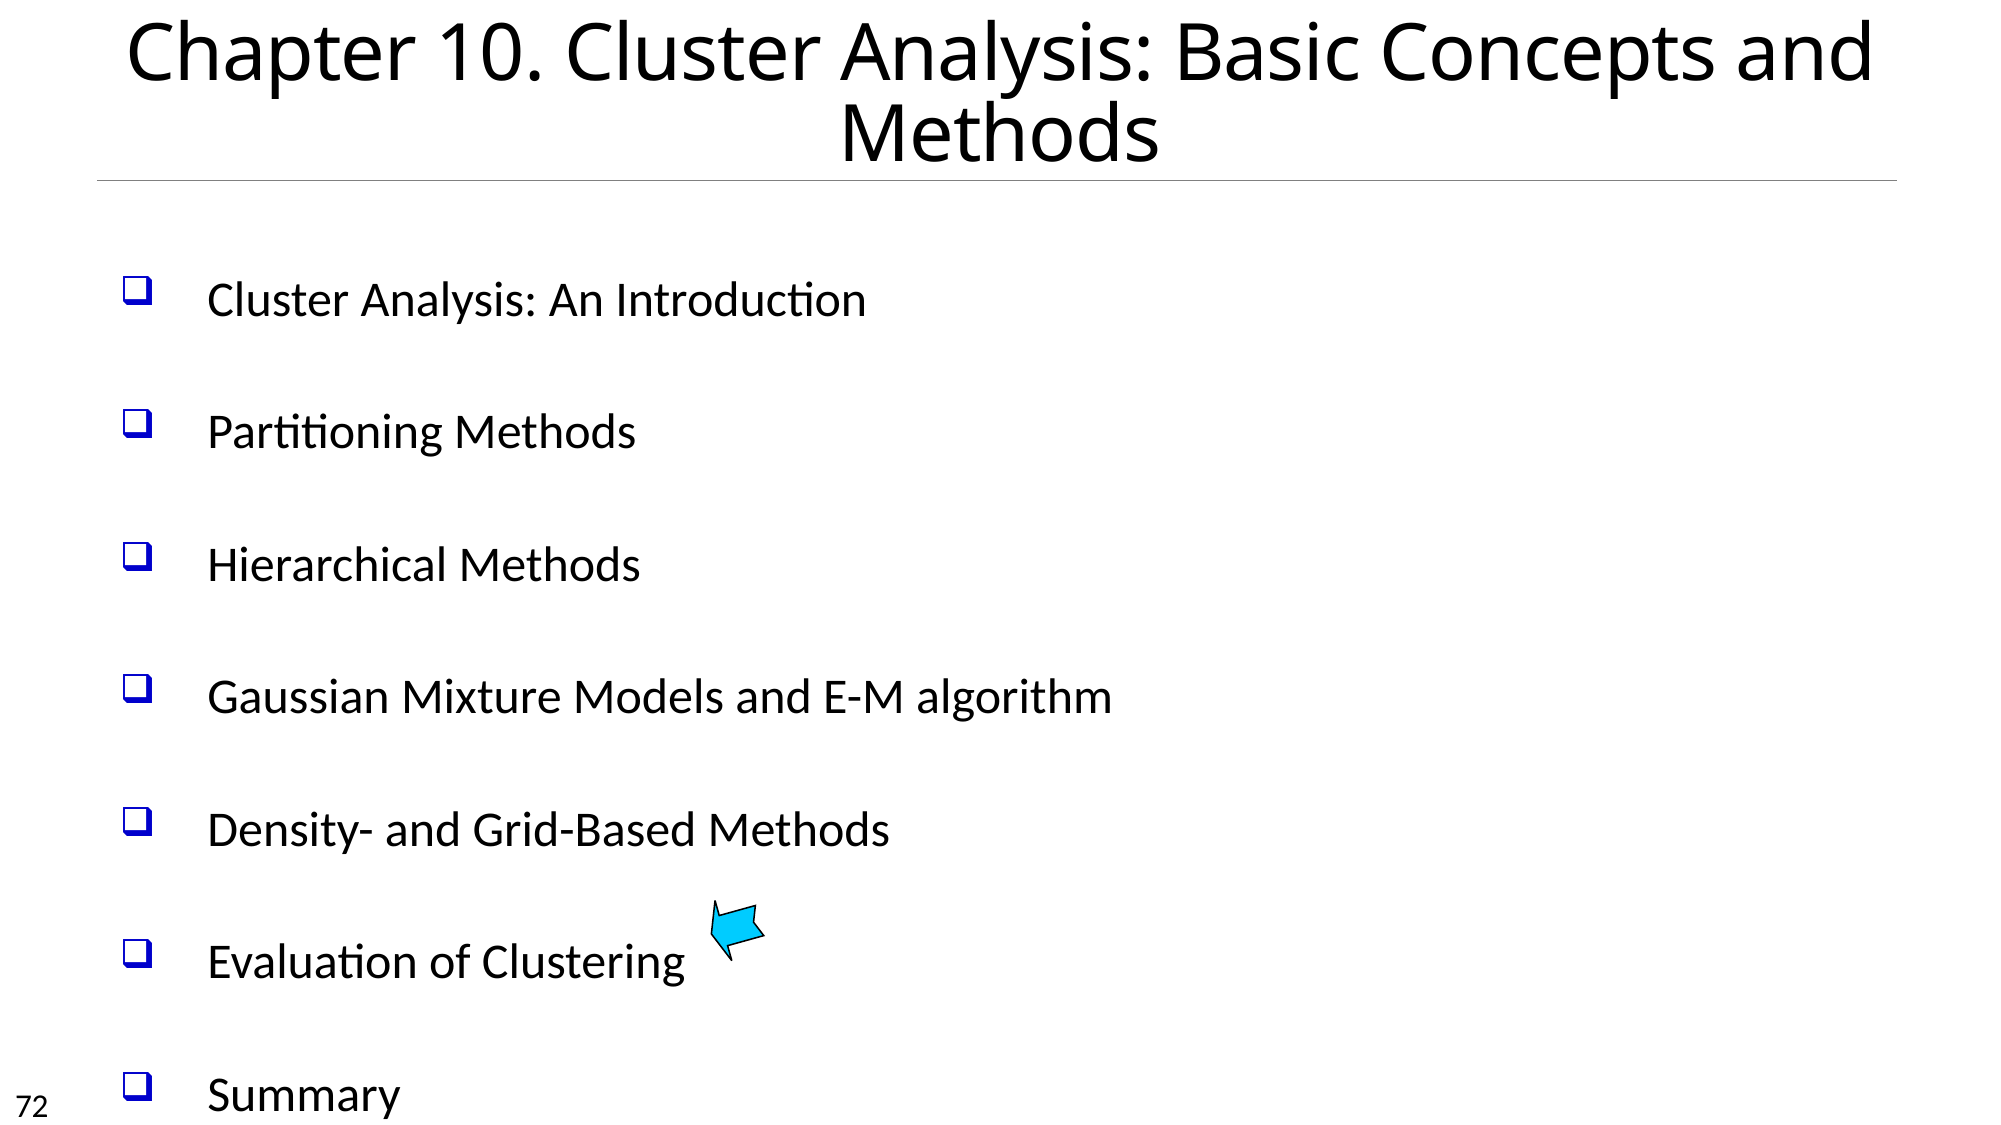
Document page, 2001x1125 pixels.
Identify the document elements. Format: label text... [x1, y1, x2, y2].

list Cluster Analysis: An Introduction Partitioning Methods Hierarchical Methods Gaussian Mixture Models and E-M algorithm Density- and Grid-Based Methods Evaluation of Clustering Summary [104, 198, 1896, 1117]
title Chapter 10. Cluster Analysis: Basic Concepts and Methods [0, 15, 2000, 179]
text_box [711, 900, 764, 961]
